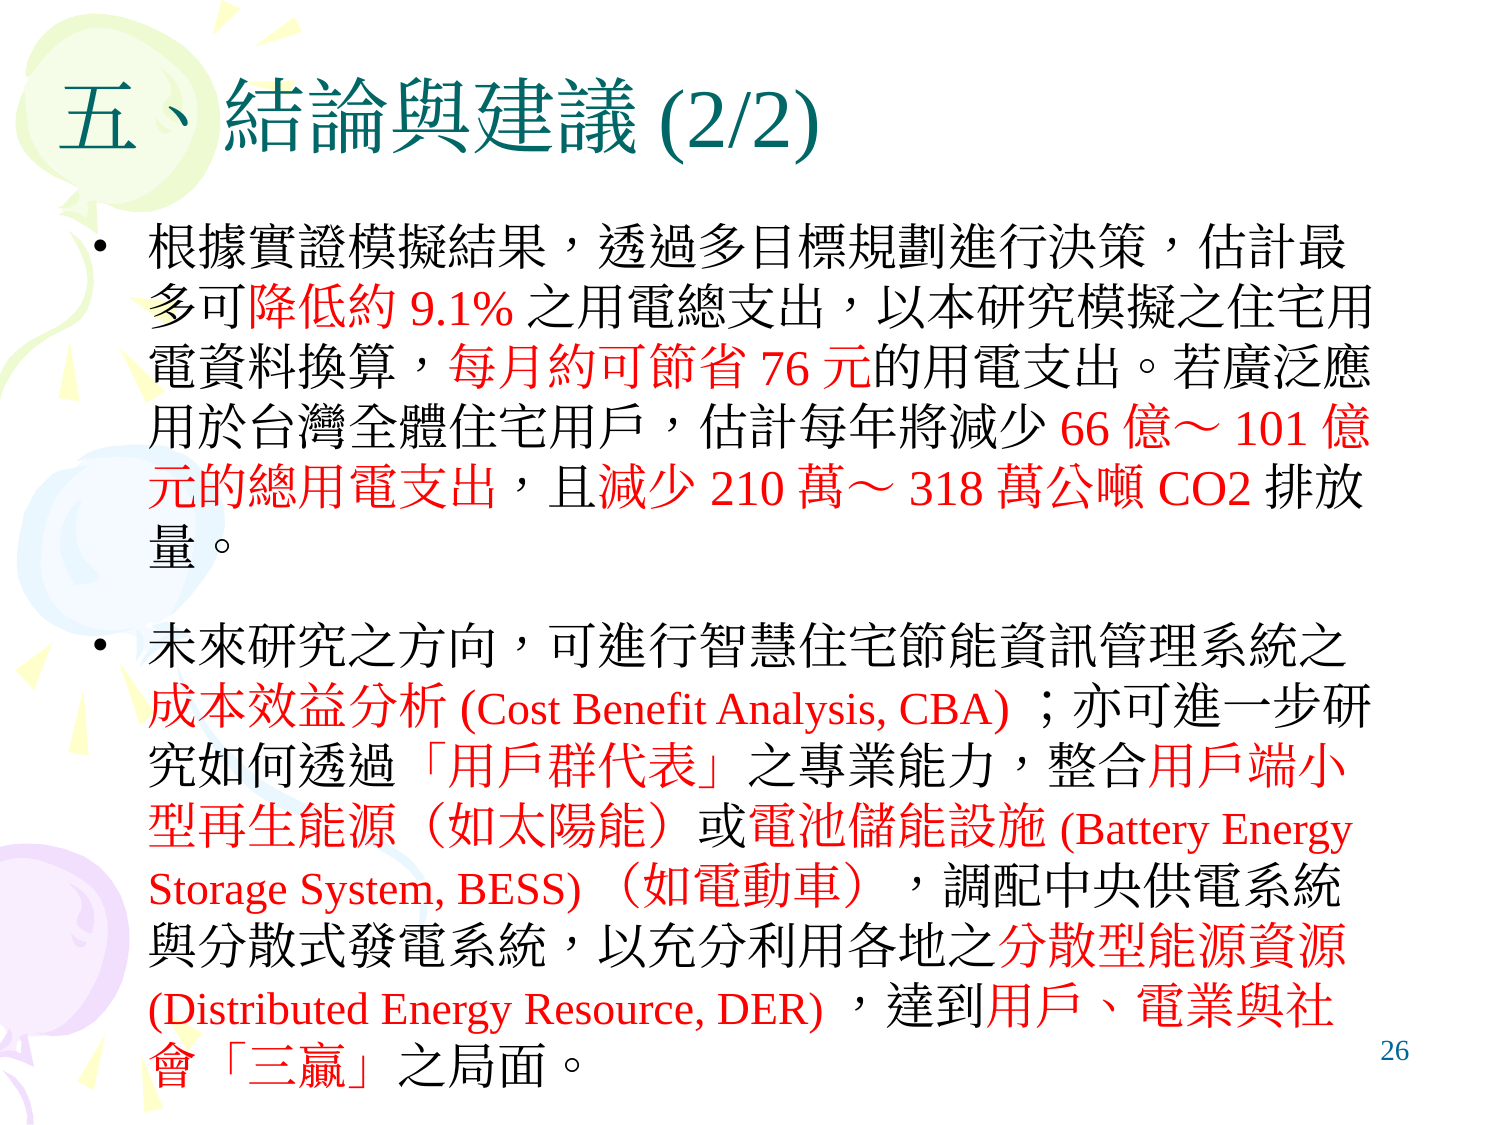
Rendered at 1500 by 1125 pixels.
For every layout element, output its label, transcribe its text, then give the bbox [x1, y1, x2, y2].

list 根據實證模擬結果，透過多目標規劃進行決策，估計最多可降低約9.1%之用電總支出，以本研究模擬之住宅用電資料換算，每月約可節省76元的用電支出。若廣泛應用於台灣全體住宅用戶，估計每年將減少66億～101億元的總用電支出，且減少210萬～318萬公噸CO2排放量。 未來研究之方向，可進行智慧住宅節能資訊管理系統之成本效益分析(Cost Benefit Analysis, CBA)；亦可進一步研究如何透過「用戶群代表」之專業能力，整合用戶端小型再生能源（如太陽能）或電池儲能設施(Battery Energy Storage System, BESS)（如電動車），調配中央供電系統與分散式發電系統，以充分利用各地之分散型能源資源(Distributed Energy Resource, DER)，達到用戶、電業與社會「三贏」之局面。 [76, 208, 1400, 1024]
title 五、結論與建議(2/2) [41, 42, 1394, 173]
slide_number ‹#› [1074, 1024, 1425, 1100]
